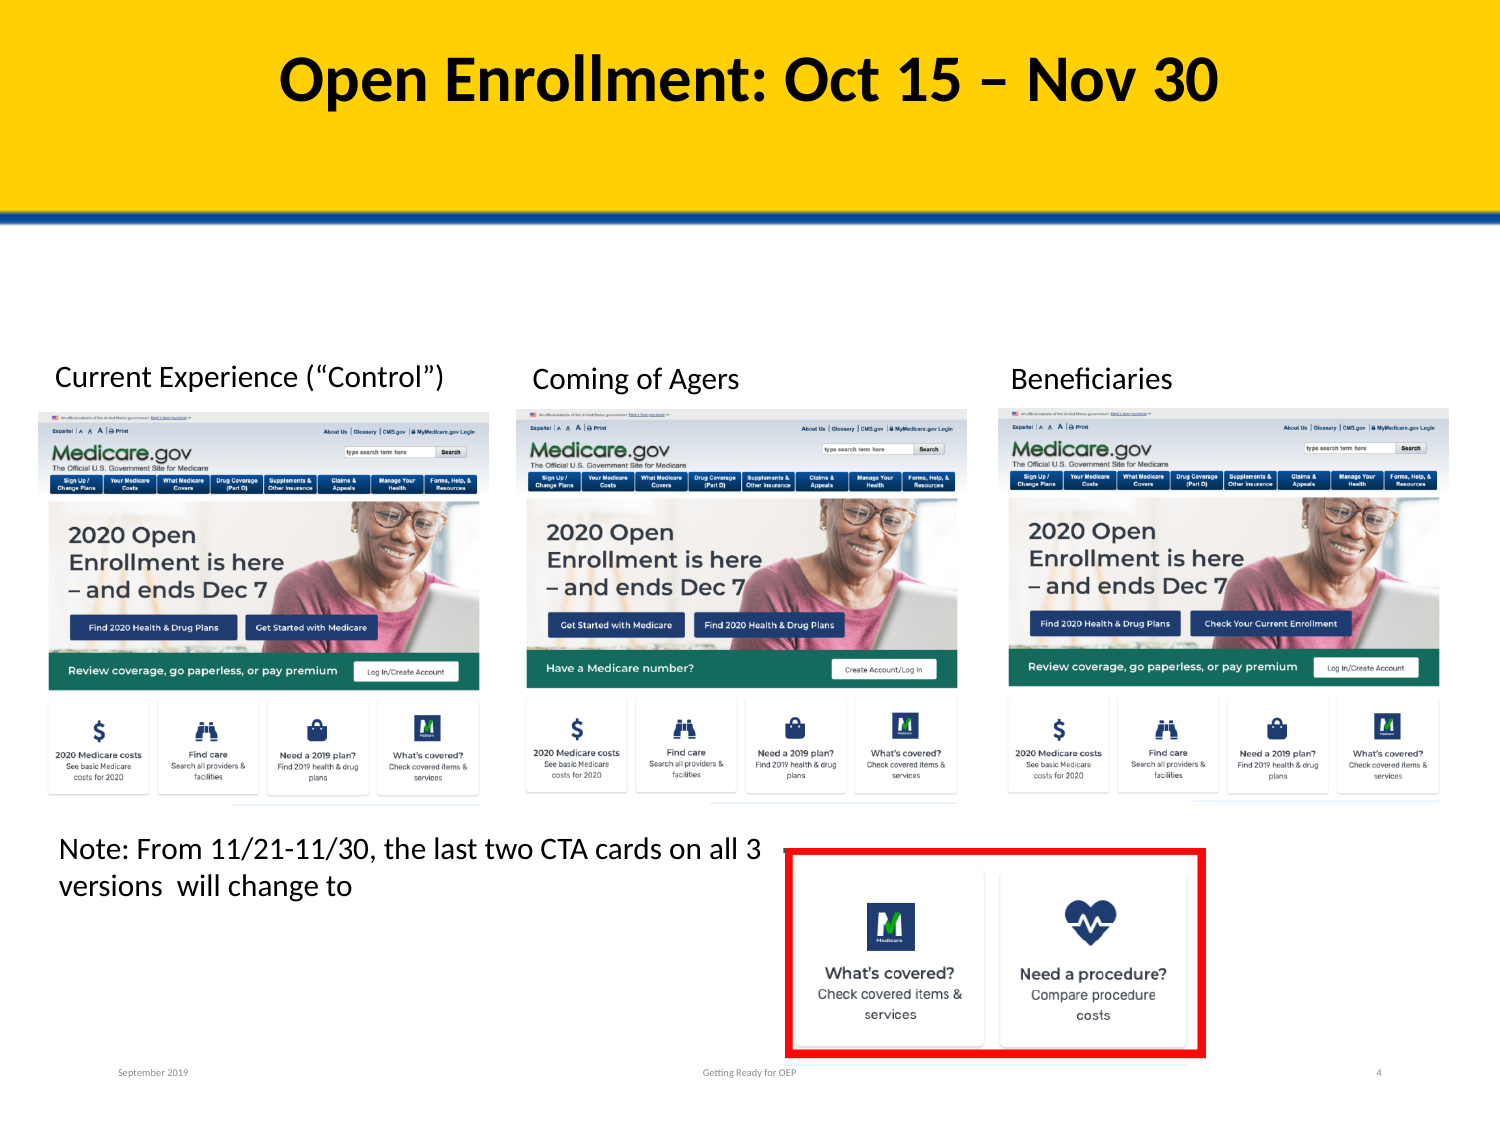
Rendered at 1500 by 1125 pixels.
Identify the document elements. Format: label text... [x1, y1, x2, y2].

picture [0, 0, 1500, 1125]
text_box Coming of Agers [517, 351, 755, 404]
slide_number 4 [1059, 1042, 1397, 1103]
title Open Enrollment: Oct 15 – Nov 30 [103, 2, 1397, 157]
text_box Beneficiaries [996, 351, 1189, 404]
footer Getting Ready for OEP [496, 1042, 1004, 1103]
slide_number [103, 1042, 441, 1103]
text_box Current Experience (“Control”) [40, 349, 461, 402]
text_box Note: From 11/21-11/30, the last two CTA cards on all 3 versions will change to [44, 820, 816, 911]
